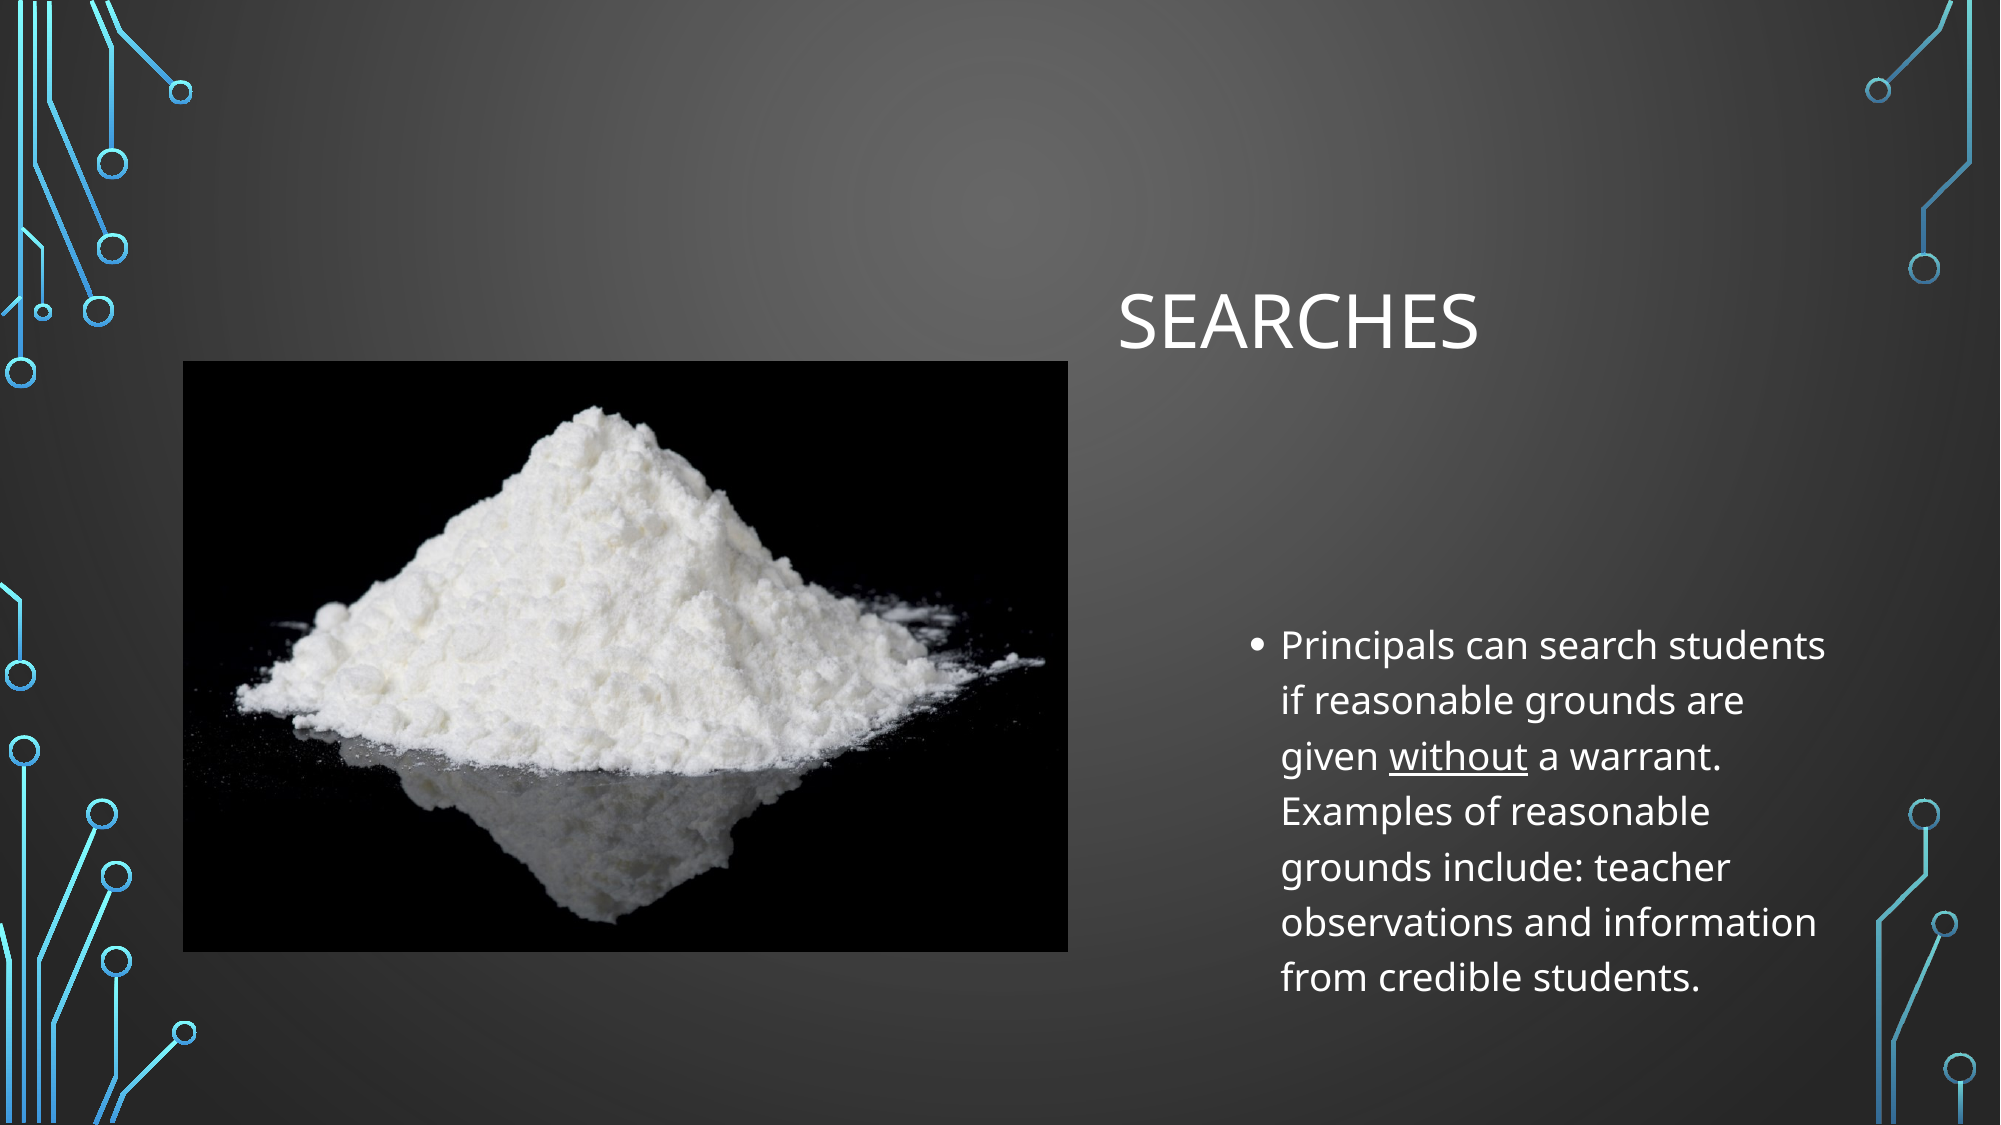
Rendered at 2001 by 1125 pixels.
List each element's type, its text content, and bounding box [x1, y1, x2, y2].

picture [183, 360, 1069, 952]
title Searches [1102, 146, 1850, 503]
list Principals can search students if reasonable grounds are given without a warrant. Examples of reasonable grounds include: teacher observations and information from credible students. [1234, 562, 1850, 1008]
